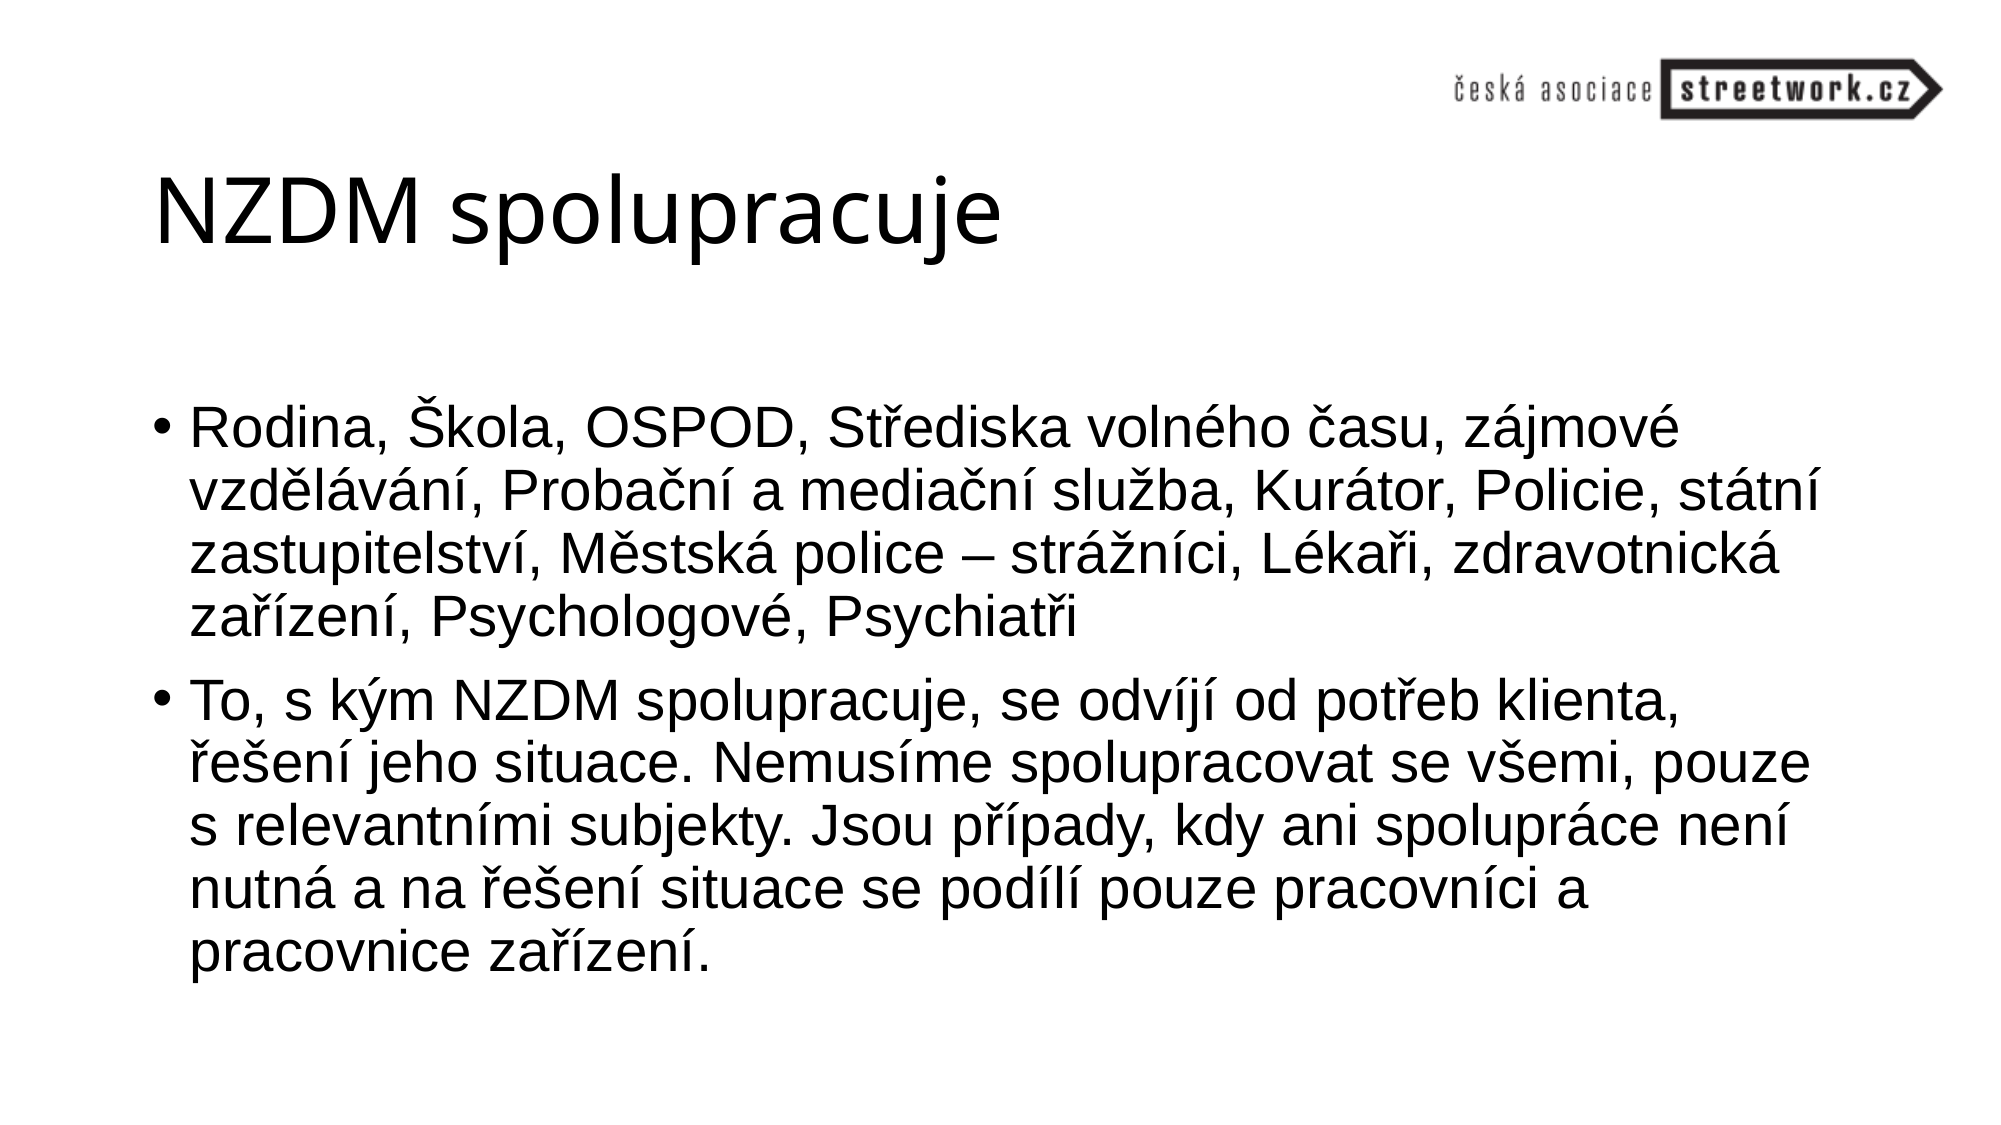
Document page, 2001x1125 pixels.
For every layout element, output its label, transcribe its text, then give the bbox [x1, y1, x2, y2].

title NZDM spolupracuje [137, 151, 1863, 278]
list Rodina, Škola, OSPOD, Střediska volného času, zájmové vzdělávání, Probační a mediační služba, Kurátor, Policie, státní zastupitelství, Městská police – strážníci, Lékaři, zdravotnická zařízení, Psychologové, Psychiatři To, s kým NZDM spolupracuje, se odvíjí od potřeb klienta, řešení jeho situace. Nemusíme spolupracovat se všemi, pouze s relevantními subjekty. Jsou případy, kdy ani spolupráce není nutná a na řešení situace se podílí pouze pracovníci a pracovnice zařízení. [137, 299, 1863, 1079]
